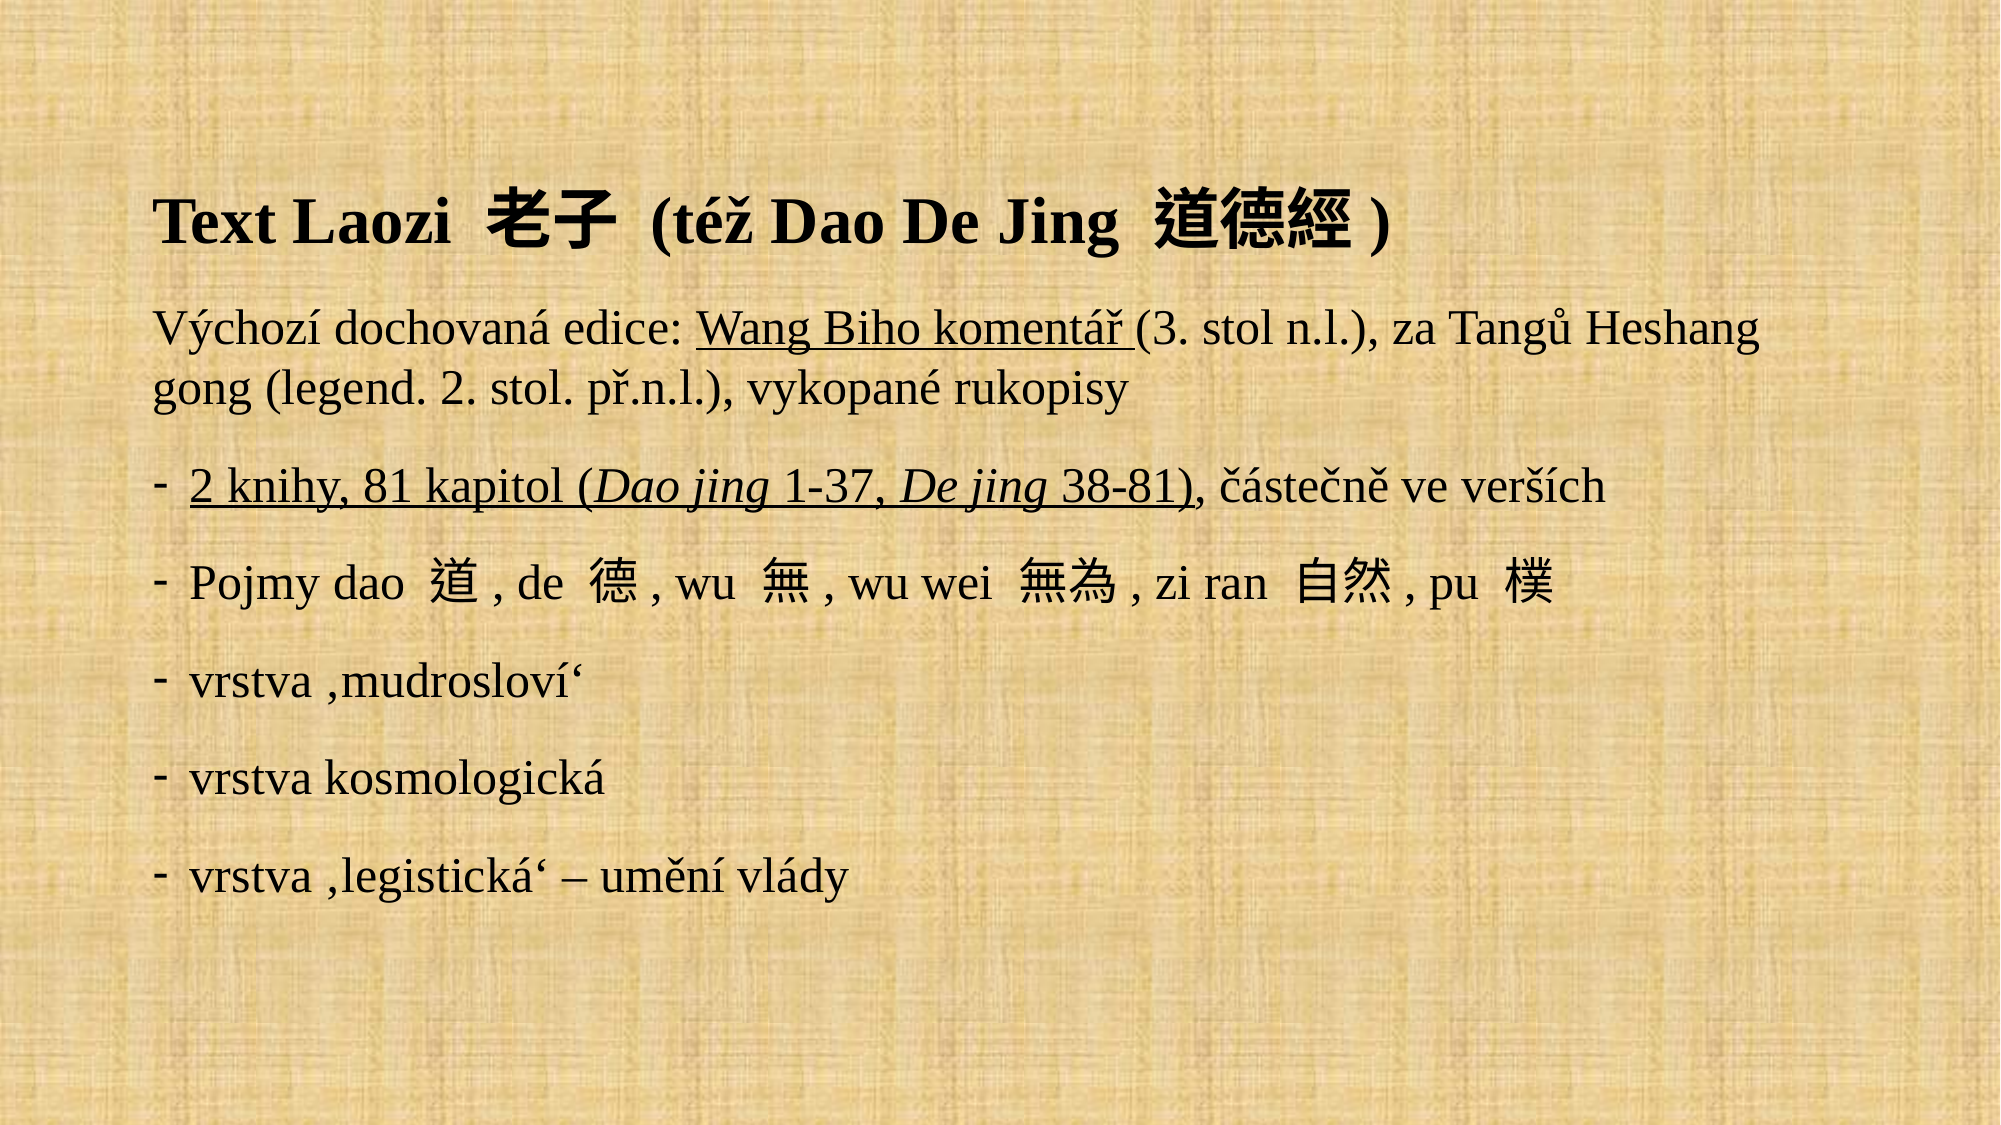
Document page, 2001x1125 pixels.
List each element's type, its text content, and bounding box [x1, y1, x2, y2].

picture [0, 0, 2001, 1125]
list Text Laozi 老子 (též Dao De Jing 道德經) Výchozí dochovaná edice: Wang Biho komentář (3. stol n.l.), za Tangů Heshang gong (legend. 2. stol. př.n.l.), vykopané rukopisy 2 knihy, 81 kapitol (Dao jing 1-37, De jing 38-81), částečně ve verších Pojmy dao 道, de 德, wu 無, wu wei 無為, zi ran 自然, pu 樸 vrstva ‚mudrosloví‘ vrstva kosmologická vrstva ‚legistická‘ – umění vlády [137, 169, 1863, 1069]
